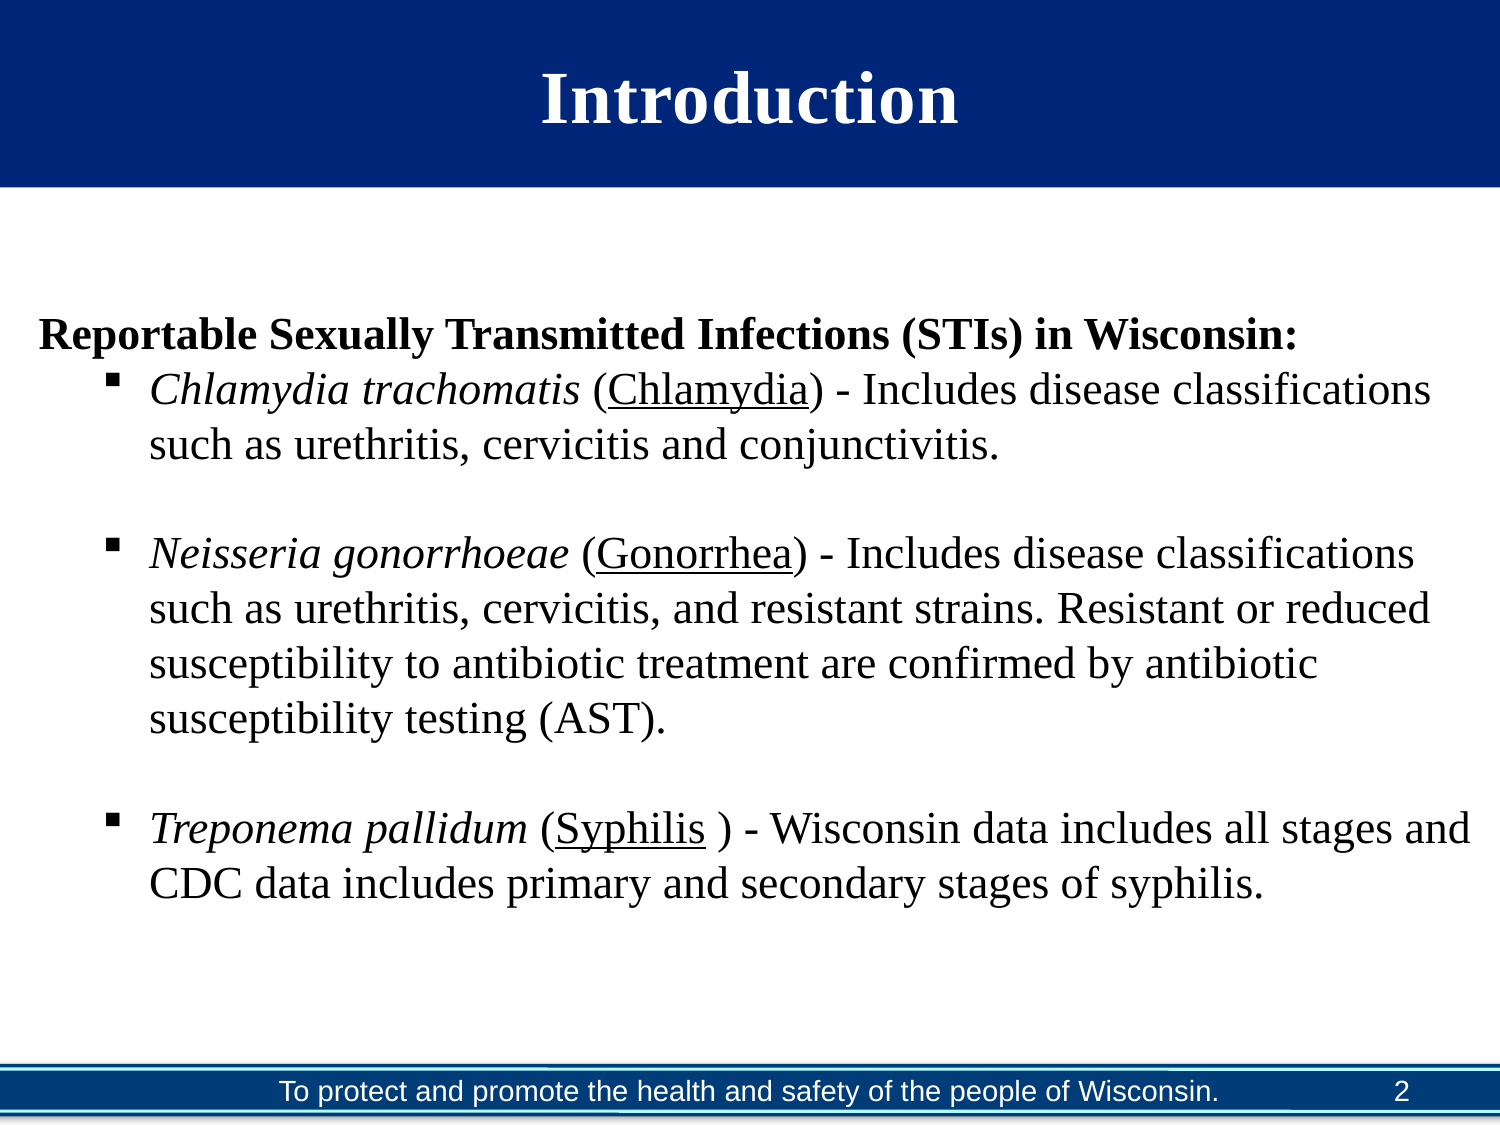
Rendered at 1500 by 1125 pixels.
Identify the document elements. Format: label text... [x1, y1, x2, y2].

slide_number 2 [1074, 1060, 1425, 1121]
text_box Reportable Sexually Transmitted Infections (STIs) in Wisconsin: Chlamydia trachomatis (Chlamydia) - Includes disease classifications such as urethritis, cervicitis and conjunctivitis. Neisseria gonorrhoeae (Gonorrhea) - Includes disease classifications such as urethritis, cervicitis, and resistant strains. Resistant or reduced susceptibility to antibiotic treatment are confirmed by antibiotic susceptibility testing (AST). Treponema pallidum (Syphilis ) - Wisconsin data includes all stages and CDC data includes primary and secondary stages of syphilis. [11, 295, 1489, 966]
title Introduction [0, 0, 1500, 188]
